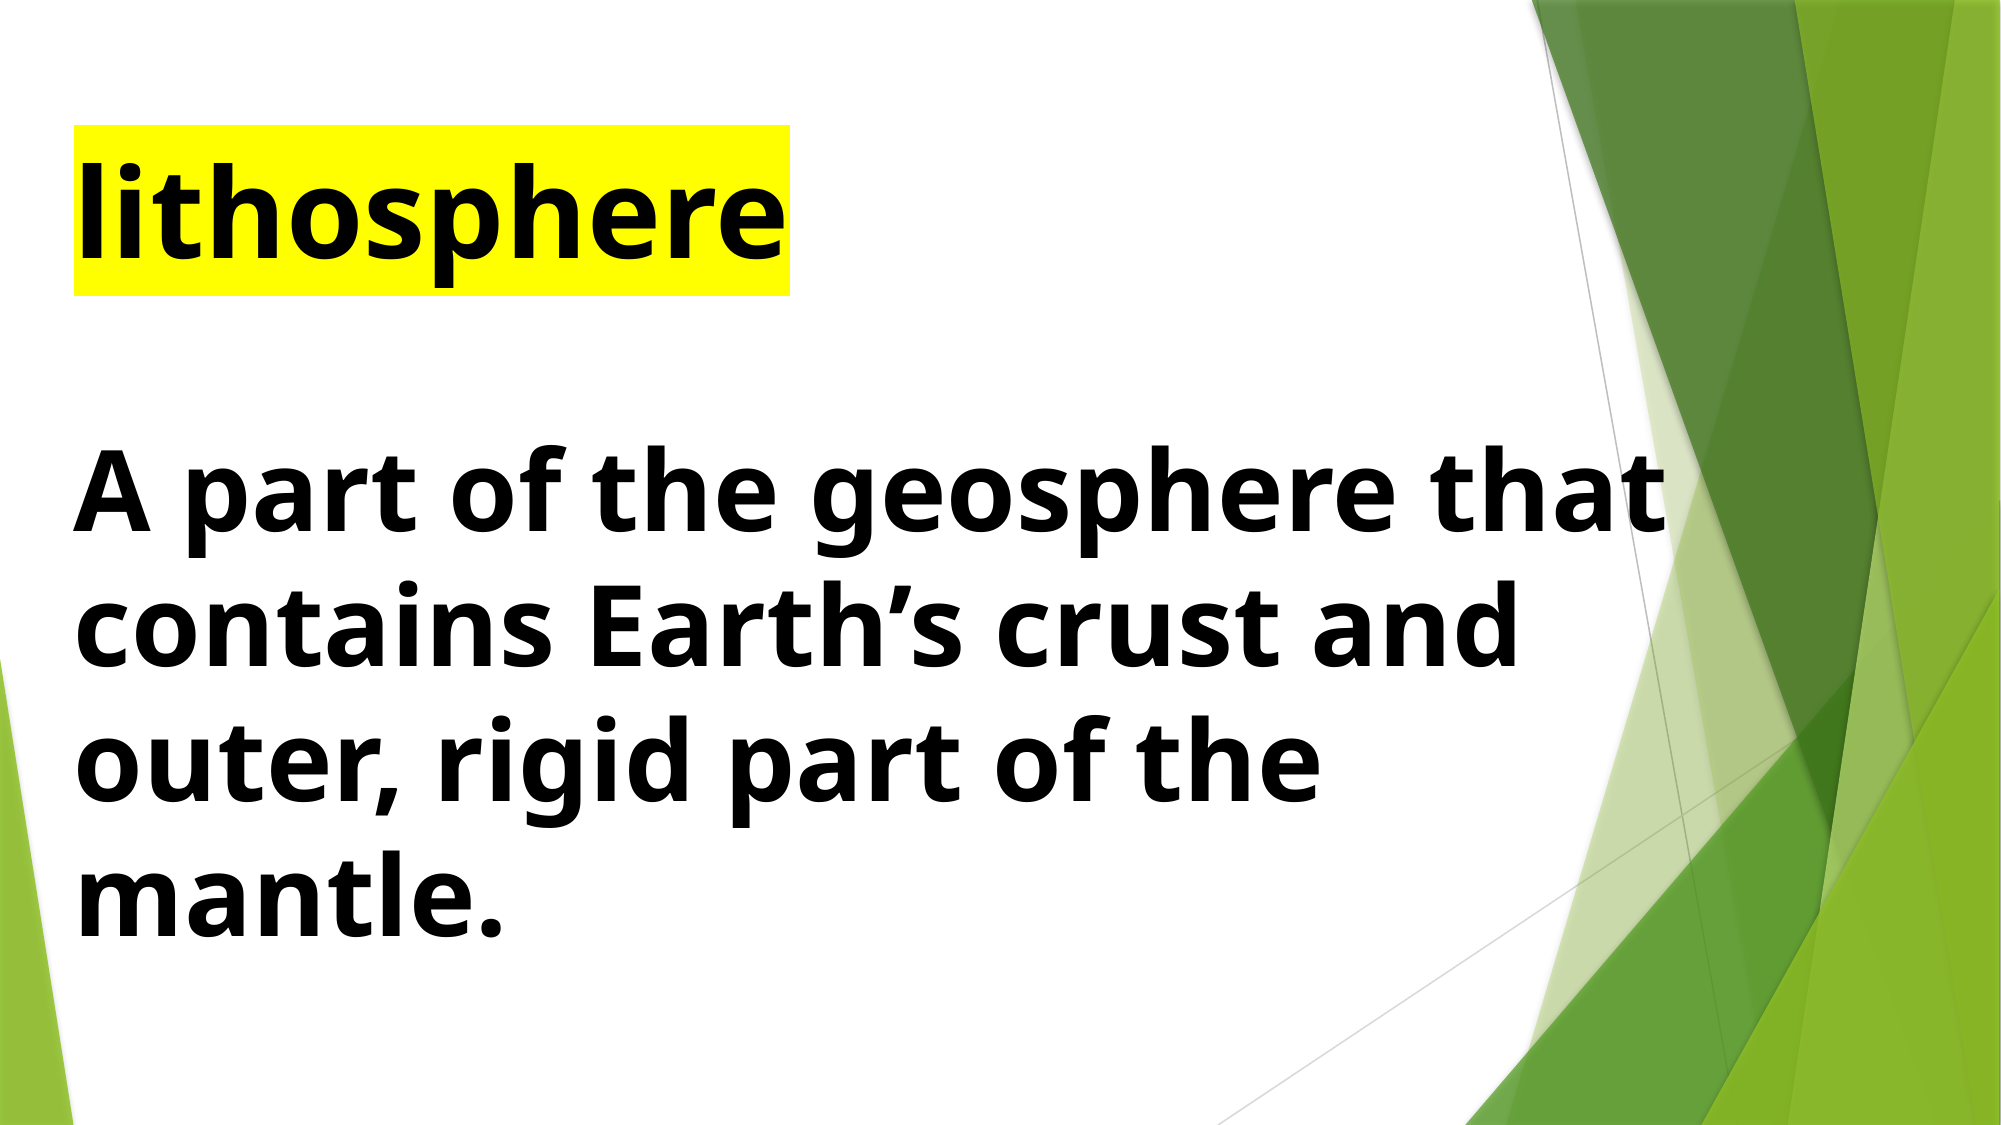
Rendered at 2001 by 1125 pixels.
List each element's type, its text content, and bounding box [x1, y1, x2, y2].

text_box lithosphere A part of the geosphere that contains Earth’s crust and outer, rigid part of the mantle. [58, 126, 1707, 1067]
